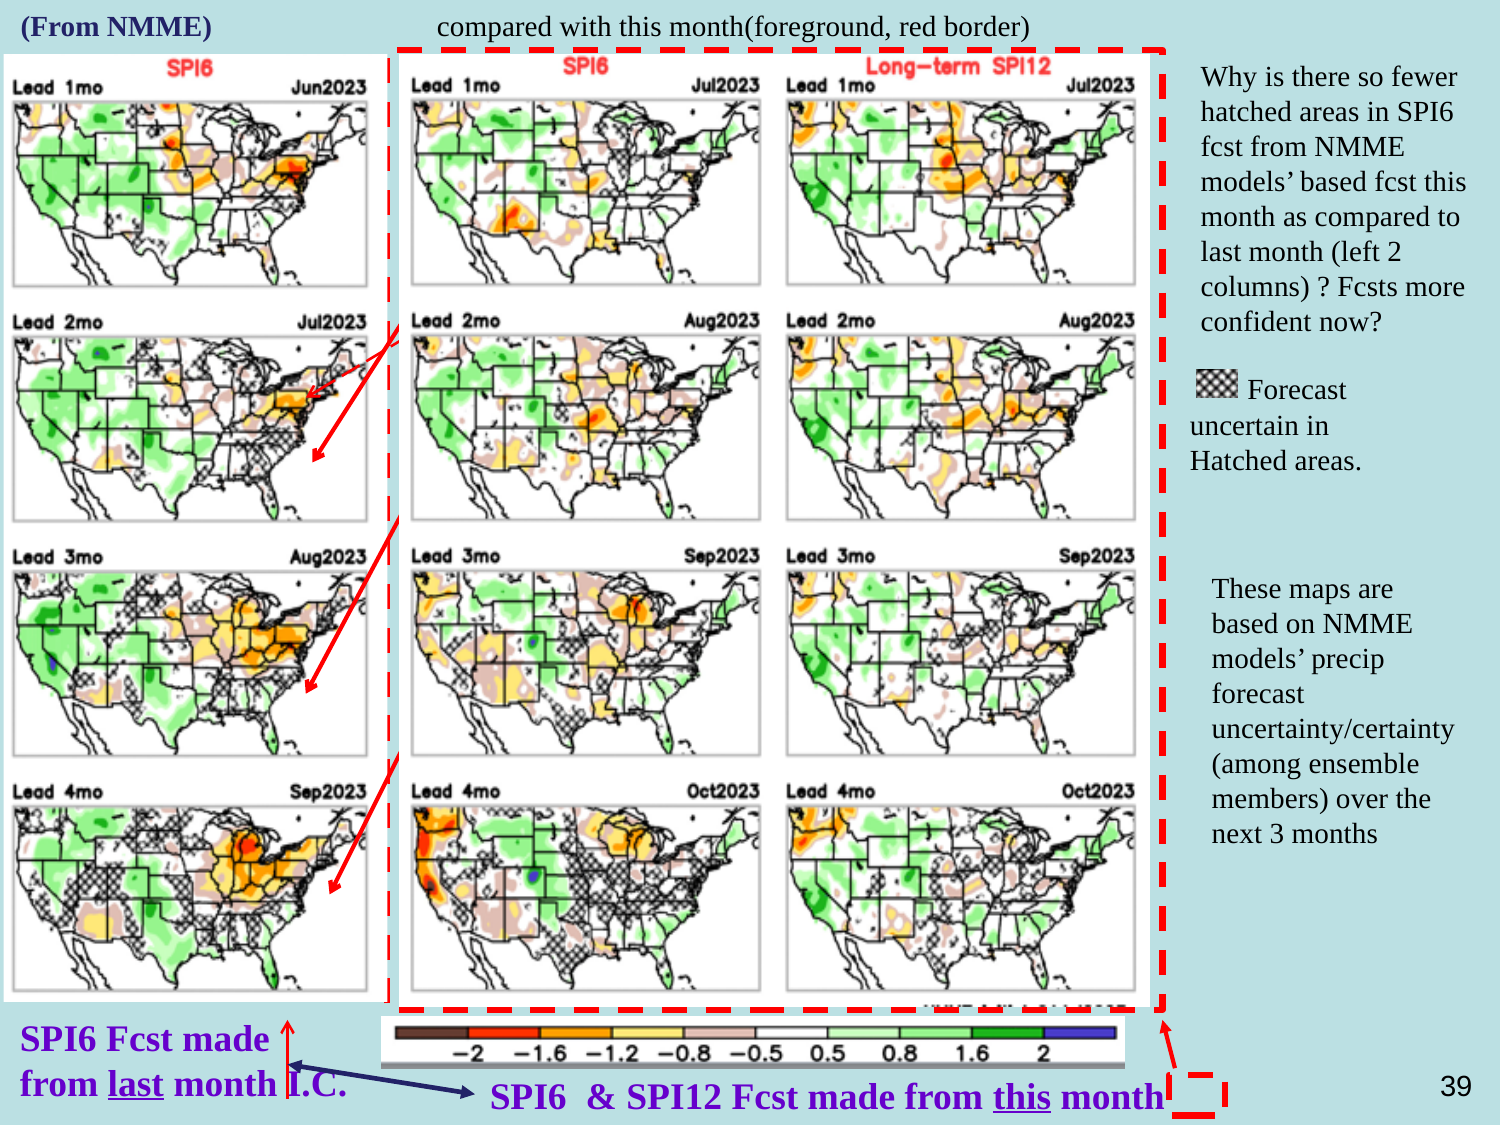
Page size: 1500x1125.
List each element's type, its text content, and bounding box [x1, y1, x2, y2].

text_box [287, 1064, 476, 1095]
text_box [312, 406, 394, 463]
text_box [305, 468, 394, 694]
text_box [1167, 1073, 1227, 1118]
text_box These maps are based on NMME models’ precip forecast uncertainty/certainty (among ensemble members) over the next 3 months [1196, 562, 1475, 857]
text_box Forecast uncertain in Hatched areas. [1174, 358, 1413, 484]
picture [380, 1016, 1126, 1069]
text_box (From NMME) compared with this month(foreground, red border) [5, 0, 1494, 50]
text_box SPI6 & SPI12 Fcst made from this month [474, 1064, 1188, 1125]
picture [1196, 369, 1238, 398]
text_box SPI6 Fcst made from last month I.C. [4, 1009, 364, 1112]
picture [3, 54, 388, 1002]
picture [399, 54, 1151, 1007]
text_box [305, 174, 394, 398]
slide_number 39 [1387, 1059, 1488, 1113]
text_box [329, 703, 394, 895]
text_box Why is there so fewer hatched areas in SPI6 fcst from NMME models’ based fcst this month as compared to last month (left 2 columns) ? Fcsts more confident now? [1185, 49, 1494, 345]
text_box [386, 48, 1165, 1012]
text_box [385, 1001, 395, 1012]
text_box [1162, 1019, 1176, 1069]
